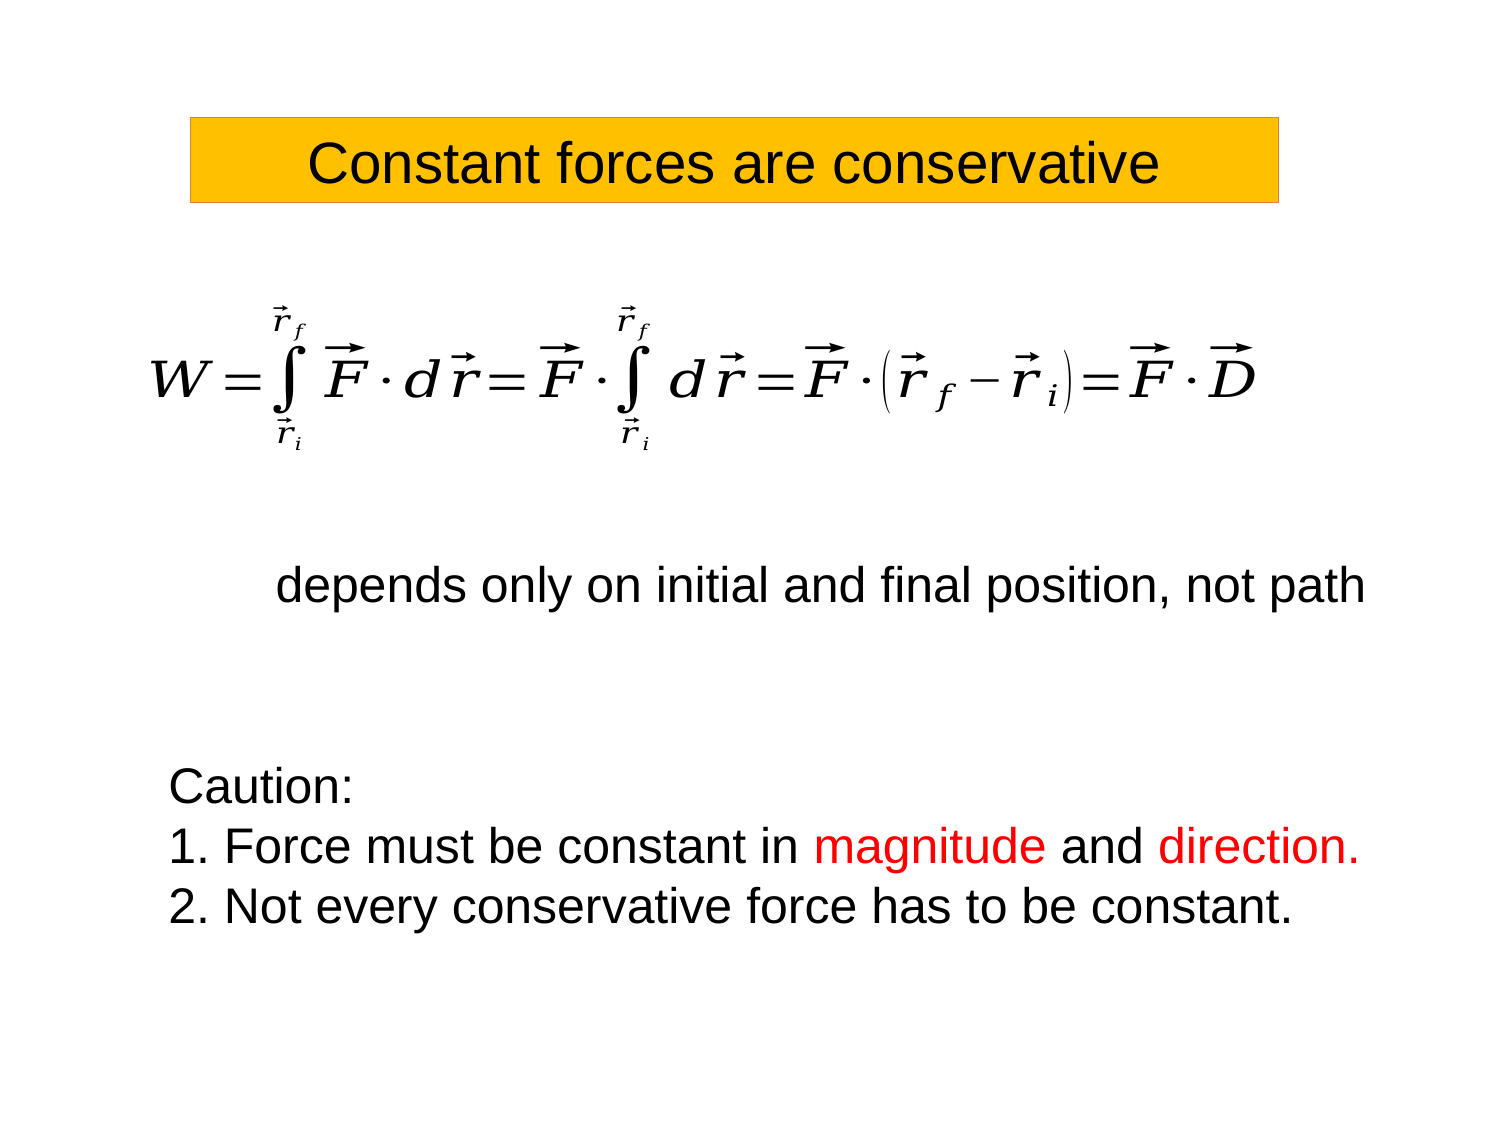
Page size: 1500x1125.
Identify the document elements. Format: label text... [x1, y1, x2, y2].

text_box [190, 288, 1318, 424]
text_box Caution: 1. Force must be constant in magnitude and direction. 2. Not every conservative force has to be constant. [153, 746, 1376, 942]
text_box Constant forces are conservative [190, 117, 1279, 203]
